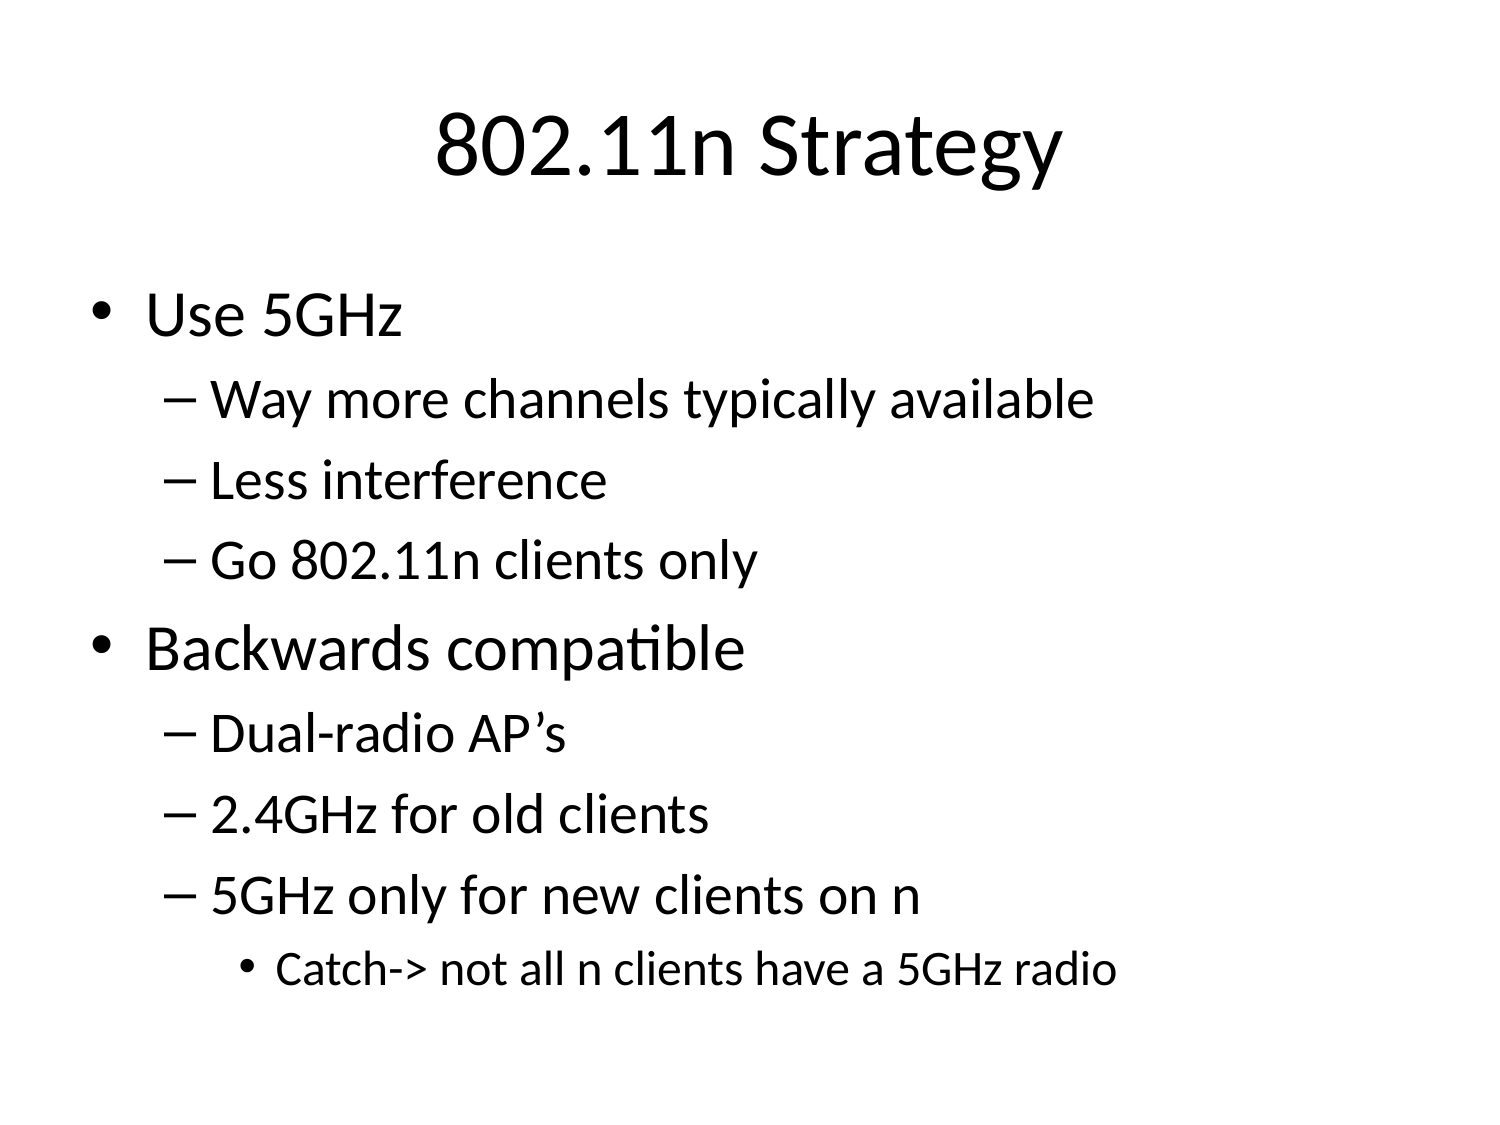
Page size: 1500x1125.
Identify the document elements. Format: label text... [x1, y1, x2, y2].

list Use 5GHz Way more channels typically available Less interference Go 802.11n clients only Backwards compatible Dual-radio AP’s 2.4GHz for old clients 5GHz only for new clients on n Catch-> not all n clients have a 5GHz radio [75, 262, 1425, 1005]
title 802.11n Strategy [75, 45, 1425, 233]
